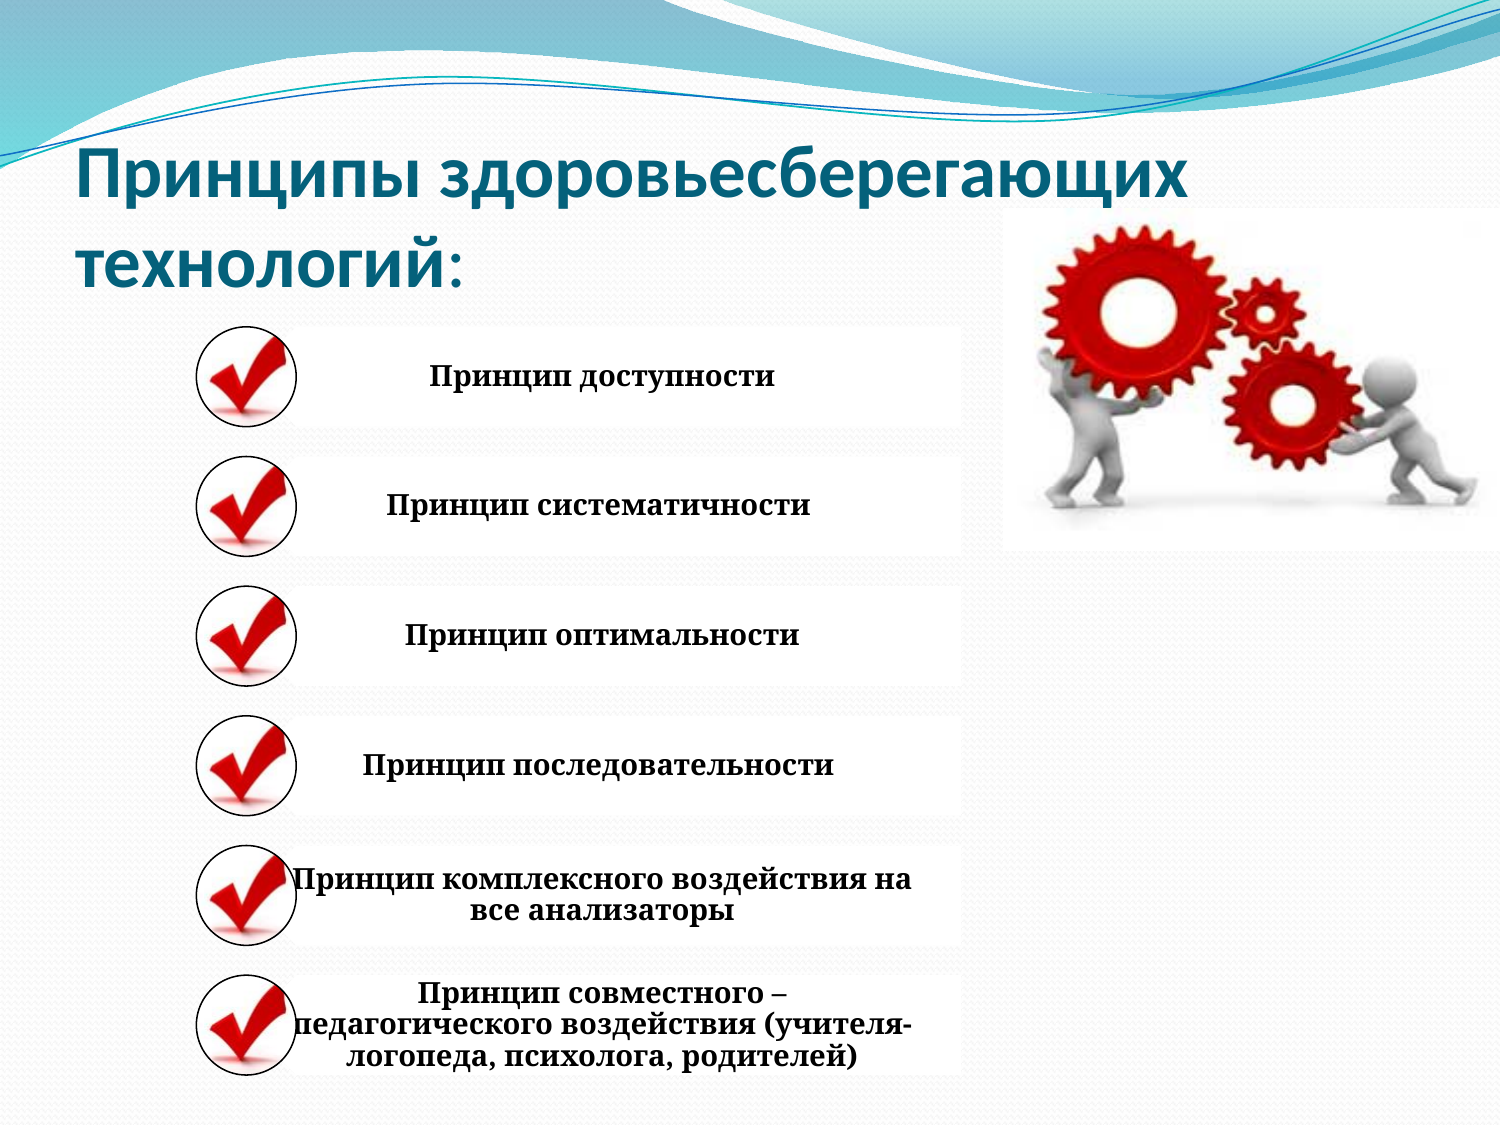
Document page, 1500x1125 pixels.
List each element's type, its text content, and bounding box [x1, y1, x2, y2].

picture [1003, 207, 1500, 551]
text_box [40, 326, 1117, 1076]
title Принципы здоровьесберегающих технологий: [75, 115, 1425, 303]
